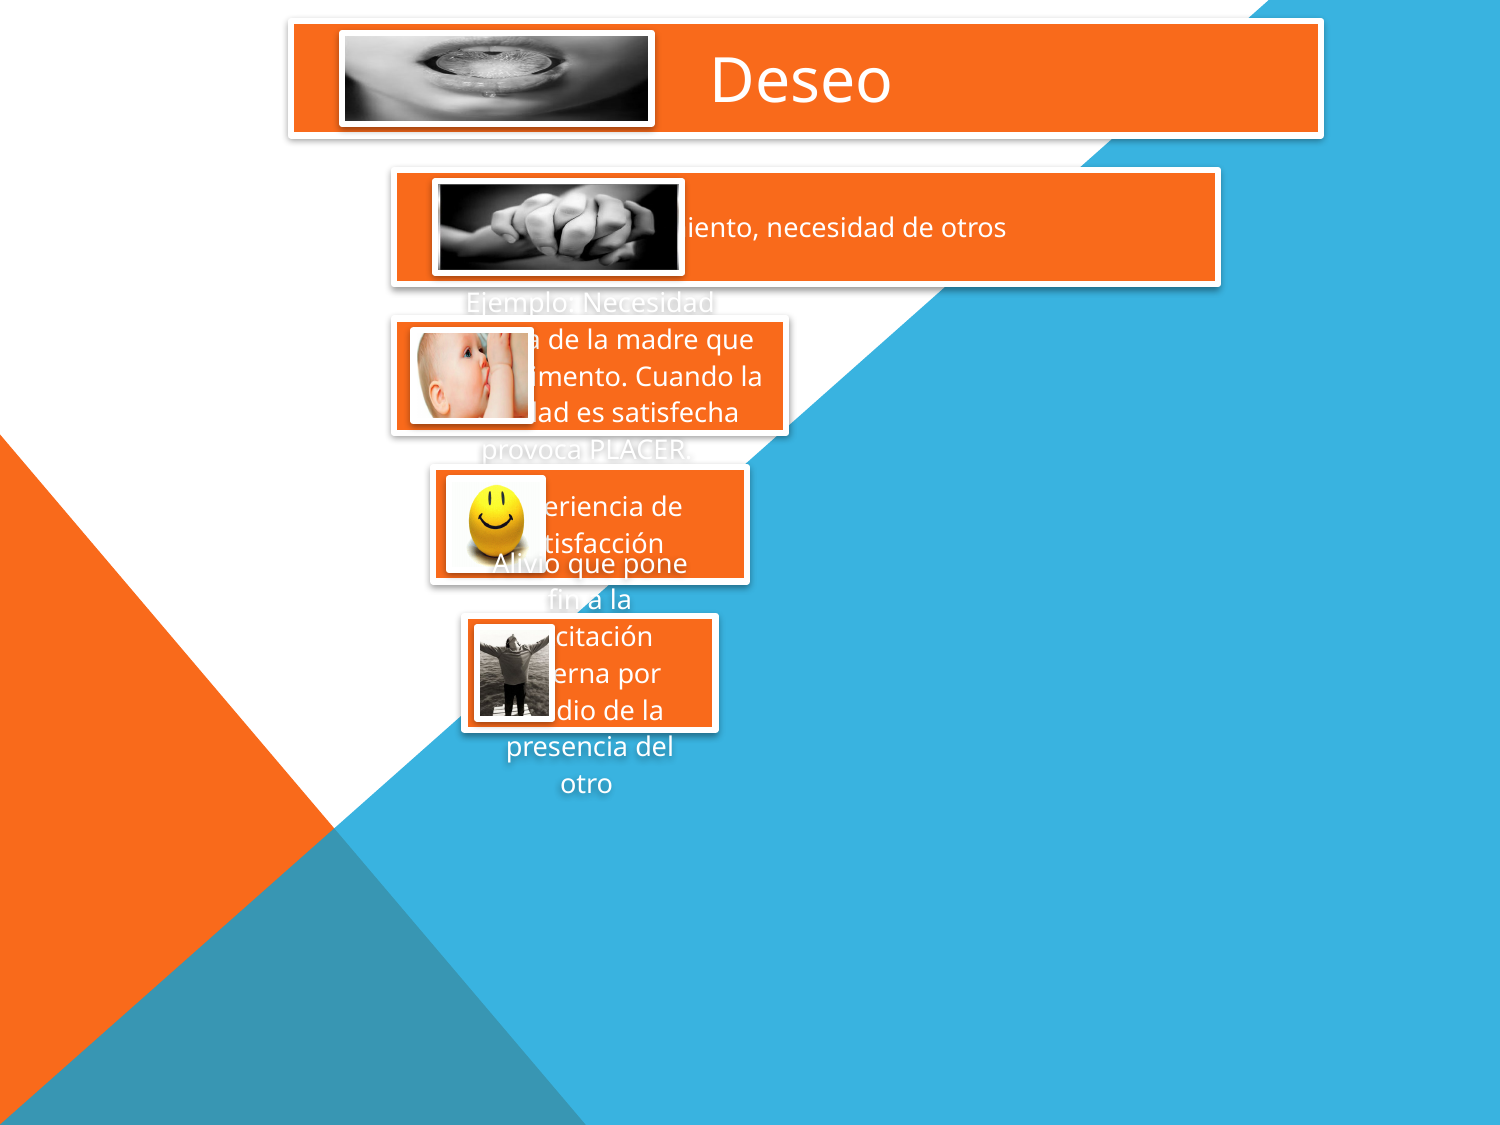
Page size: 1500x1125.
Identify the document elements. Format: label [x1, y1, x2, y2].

text_box [161, 20, 1451, 1028]
